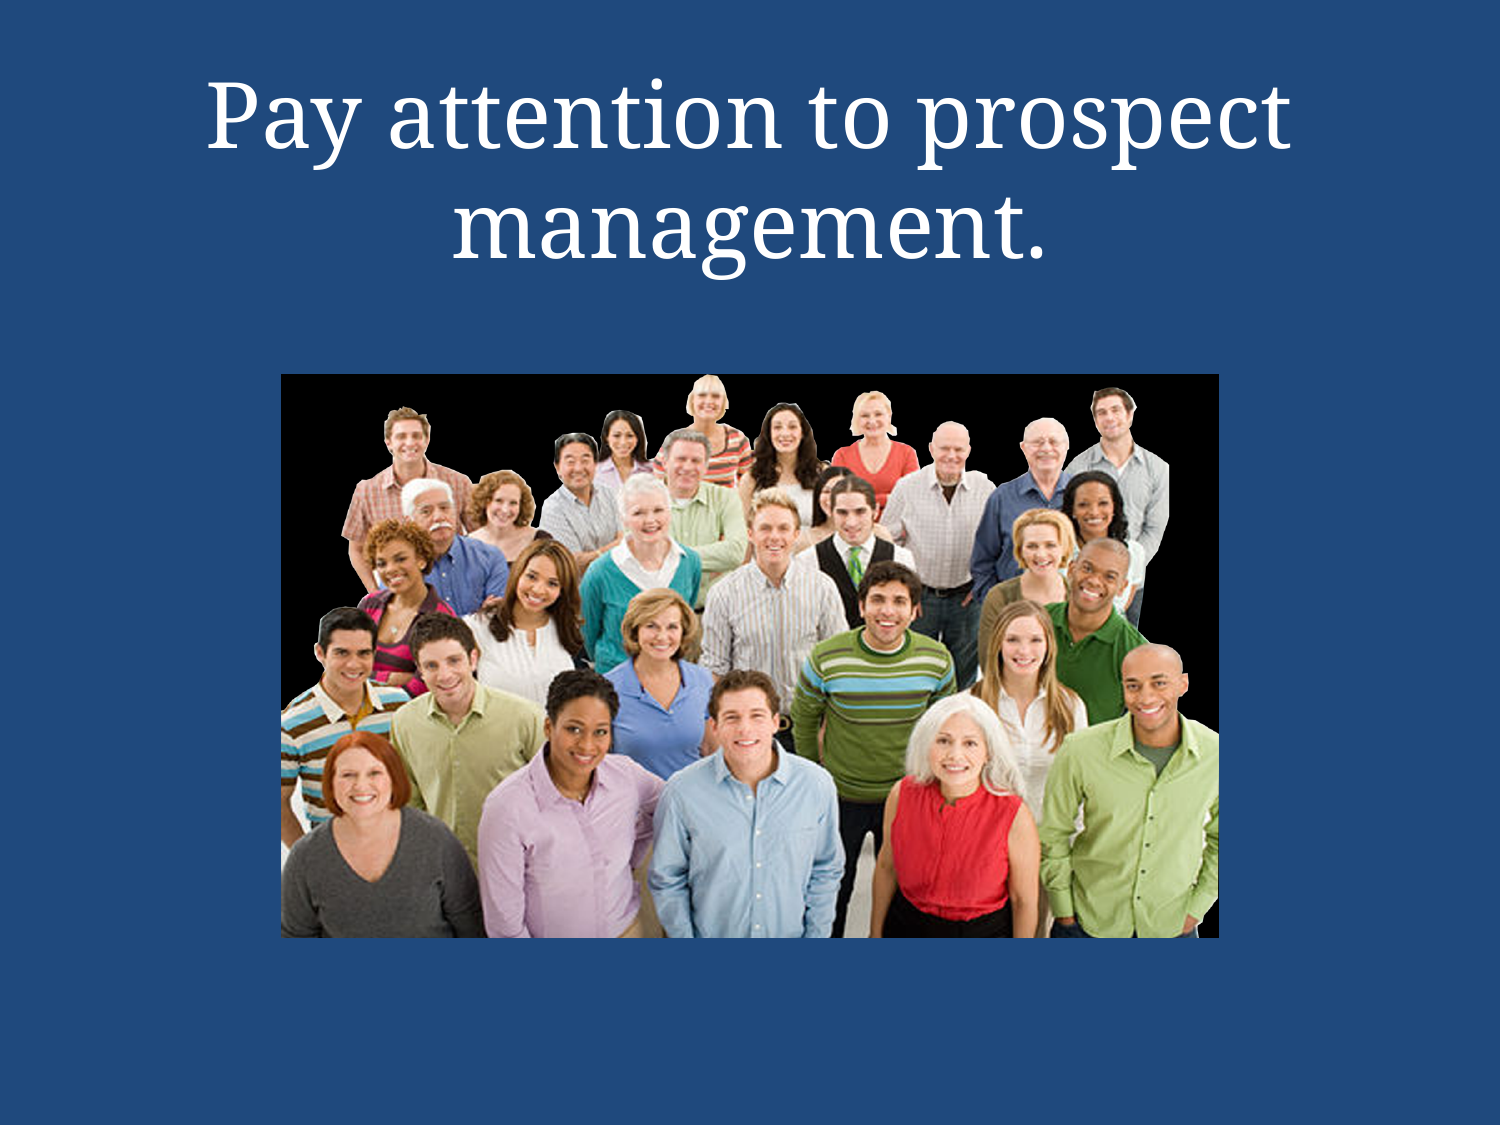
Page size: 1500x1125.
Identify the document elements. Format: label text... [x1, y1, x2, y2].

text_box Pay attention to prospect management. [62, 49, 1438, 285]
picture [281, 374, 1219, 938]
